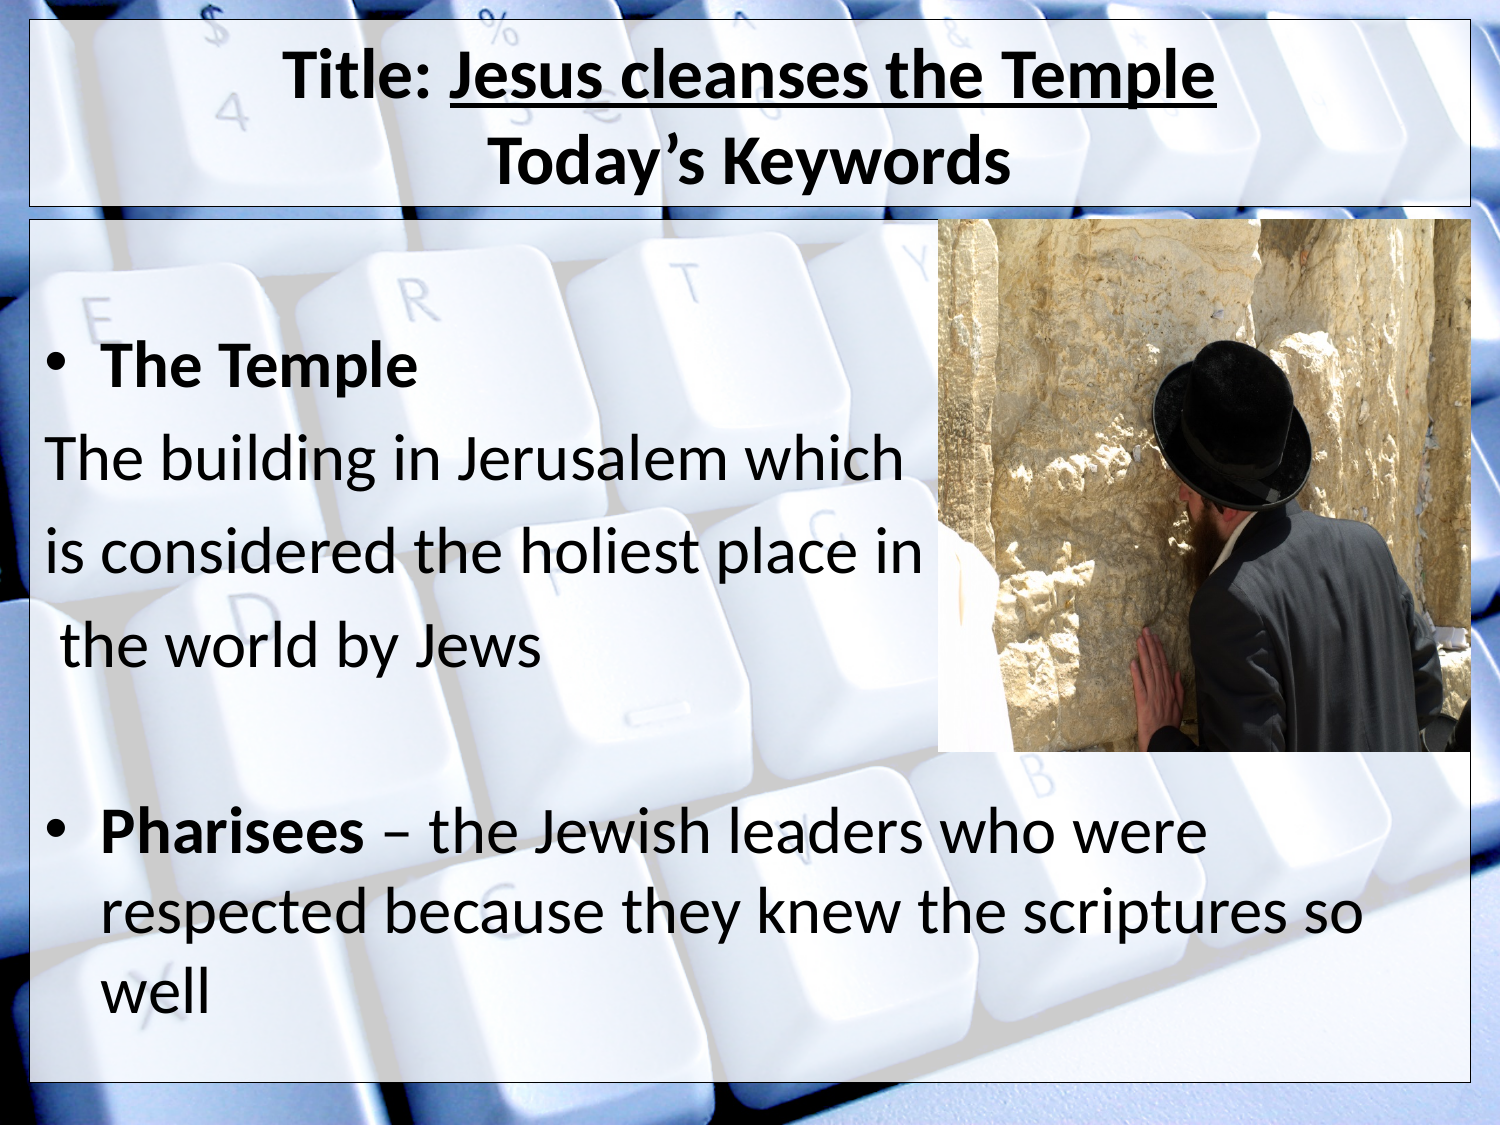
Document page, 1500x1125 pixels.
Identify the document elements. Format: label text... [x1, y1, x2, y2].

list The Temple The building in Jerusalem which is considered the holiest place in the world by Jews Pharisees – the Jewish leaders who were respected because they knew the scriptures so well [29, 219, 1471, 1083]
picture [0, 0, 1500, 1125]
title Title: Jesus cleanses the Temple Today’s Keywords [29, 19, 1471, 207]
